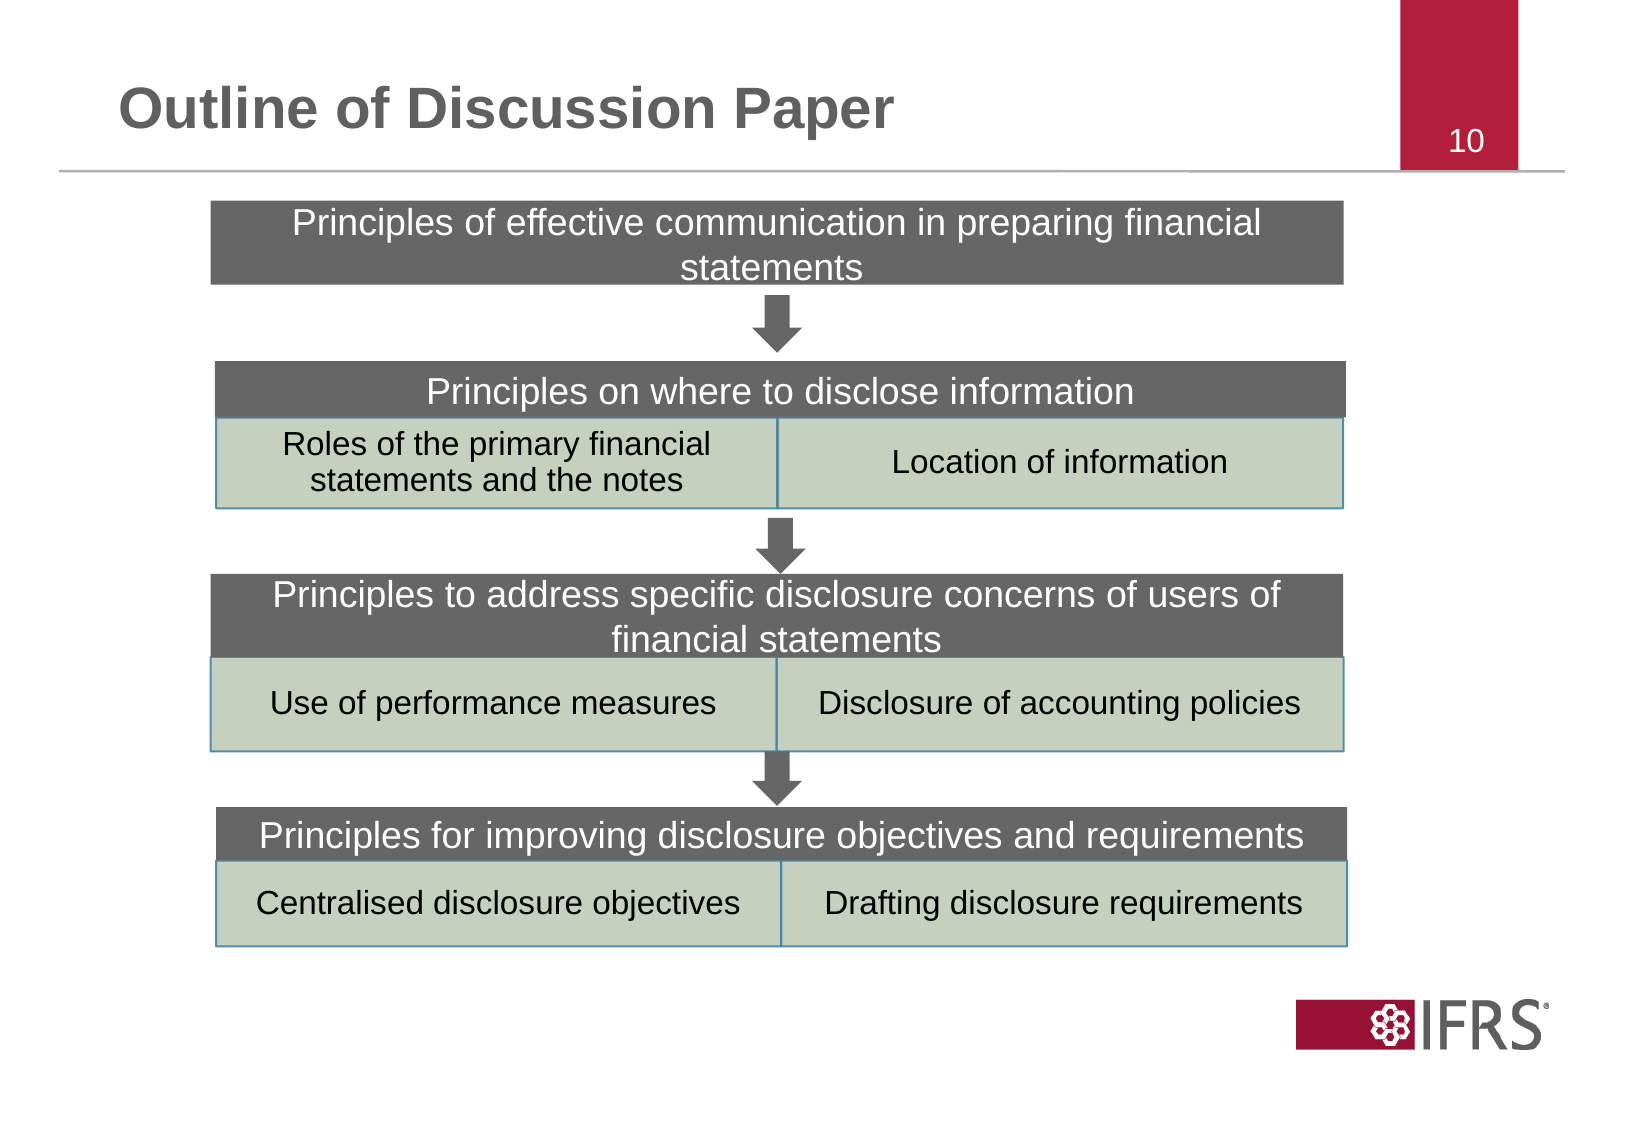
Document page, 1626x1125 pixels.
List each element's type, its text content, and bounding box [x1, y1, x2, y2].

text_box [210, 200, 1344, 353]
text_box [210, 573, 1344, 807]
title Outline of Discussion Paper [103, 20, 1526, 149]
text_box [215, 806, 1348, 947]
text_box 10 [1426, 118, 1498, 175]
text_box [214, 360, 1347, 574]
picture [1296, 999, 1549, 1050]
